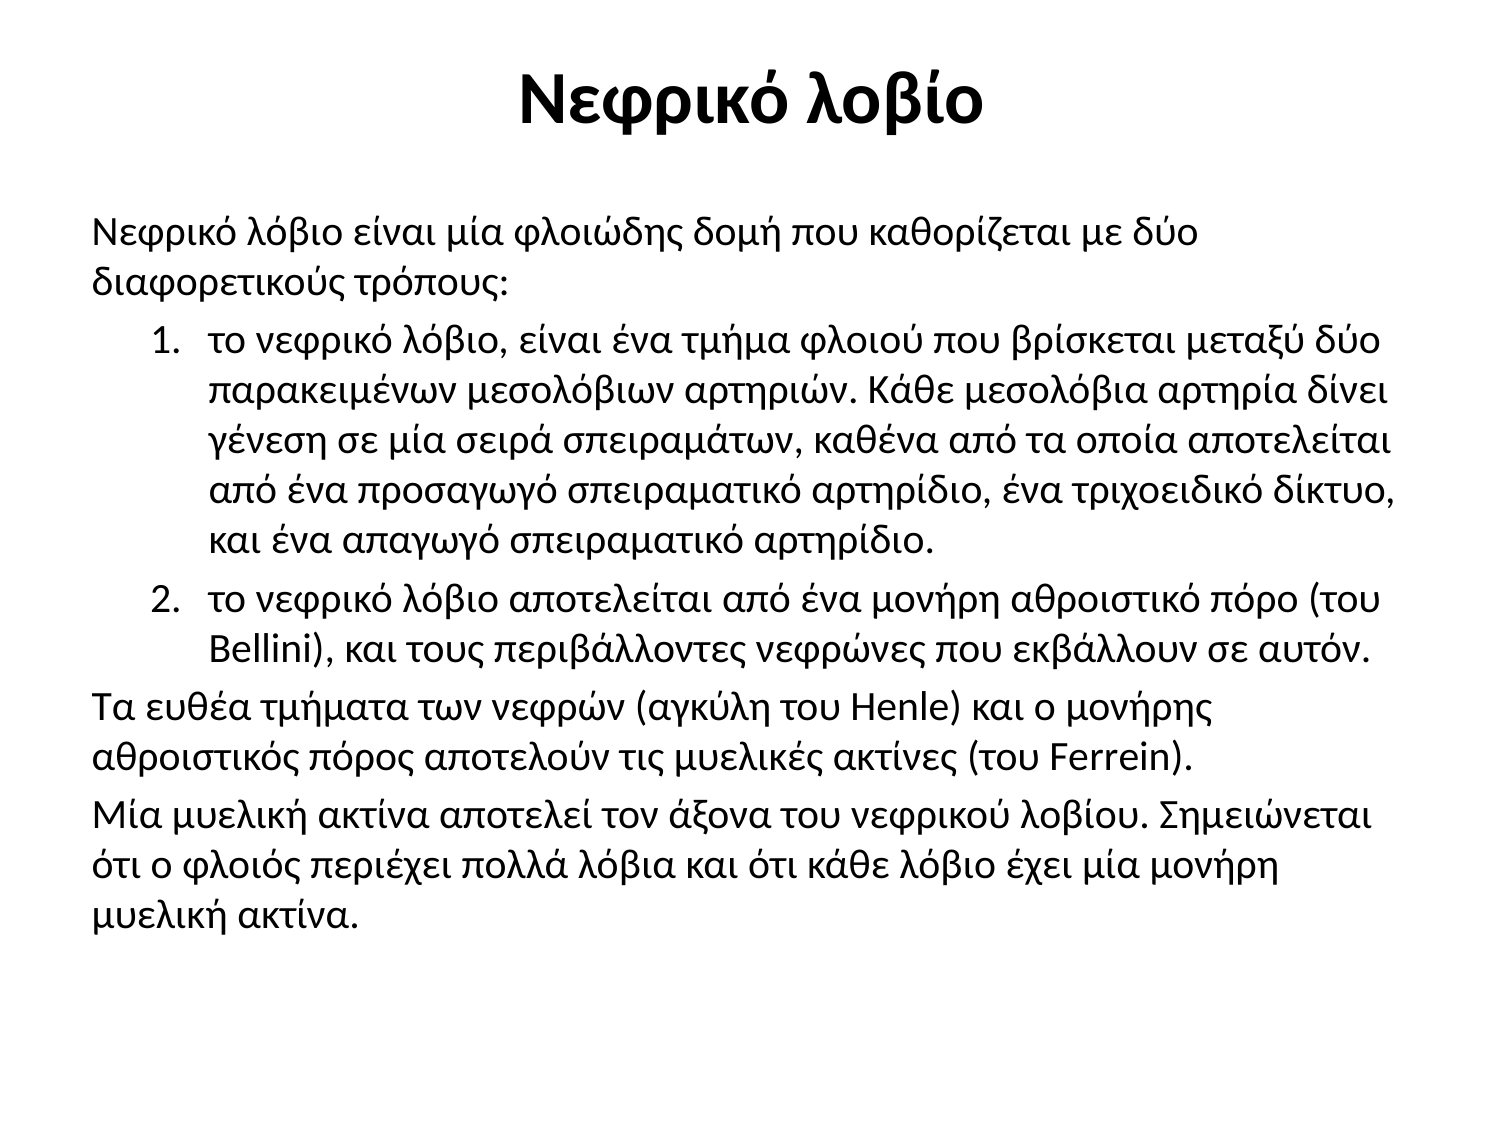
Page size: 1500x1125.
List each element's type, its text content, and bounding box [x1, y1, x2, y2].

list Νεφρικό λόβιο είναι μία φλοιώδης δομή που καθορίζεται με δύο διαφορετικούς τρόπους: το νεφρικό λόβιο, είναι ένα τμήμα φλοιού που βρίσκεται μεταξύ δύο παρακειμένων μεσολόβιων αρτηριών. Κάθε μεσολόβια αρτηρία δίνει γένεση σε μία σειρά σπειραμάτων, καθένα από τα οποία αποτελείται από ένα προσαγωγό σπειραματικό αρτηρίδιο, ένα τριχοειδικό δίκτυο, και ένα απαγωγό σπειραματικό αρτηρίδιο. το νεφρικό λόβιο αποτελείται από ένα μονήρη αθροιστικό πόρο (του Bellini), και τους περιβάλλοντες νεφρώνες που εκβάλλουν σε αυτόν. Τα ευθέα τμήματα των νεφρών (αγκύλη του Henle) και ο μονήρης αθροιστικός πόρος αποτελούν τις μυελικές ακτίνες (του Ferrein). Μία μυελική ακτίνα αποτελεί τον άξονα του νεφρικού λοβίου. Σημειώνεται ότι ο φλοιός περιέχει πολλά λόβια και ότι κάθε λόβιο έχει μία μονήρη μυελική ακτίνα. [76, 196, 1427, 1024]
title Νεφρικό λοβίο [76, 19, 1427, 169]
